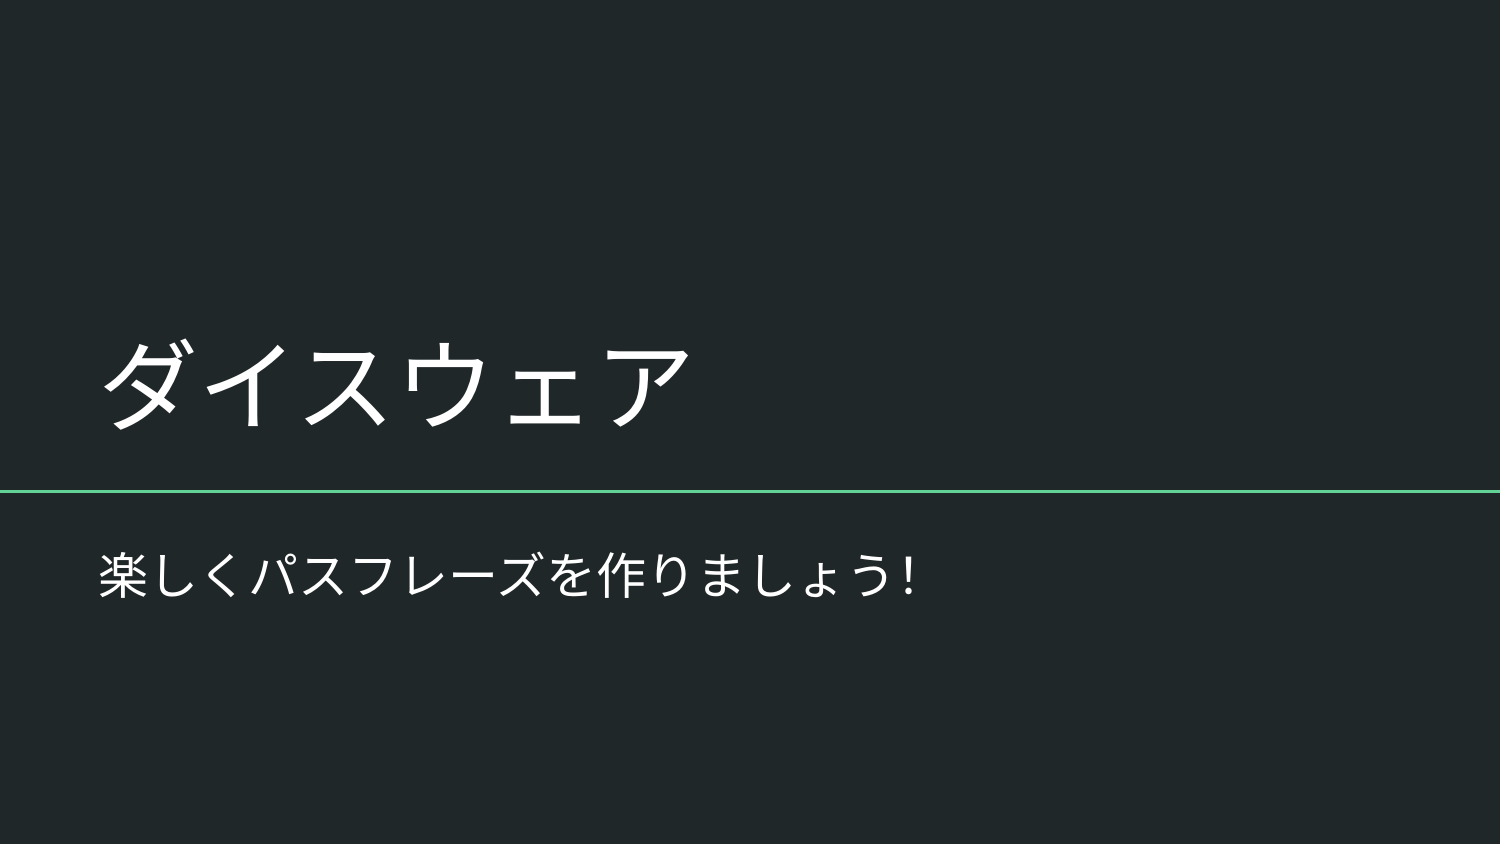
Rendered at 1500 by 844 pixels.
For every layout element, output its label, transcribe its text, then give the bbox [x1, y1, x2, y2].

subtitle 楽しくパスフレーズを作りましょう！ [83, 522, 1417, 626]
title ダイスウェア [83, 206, 1417, 467]
